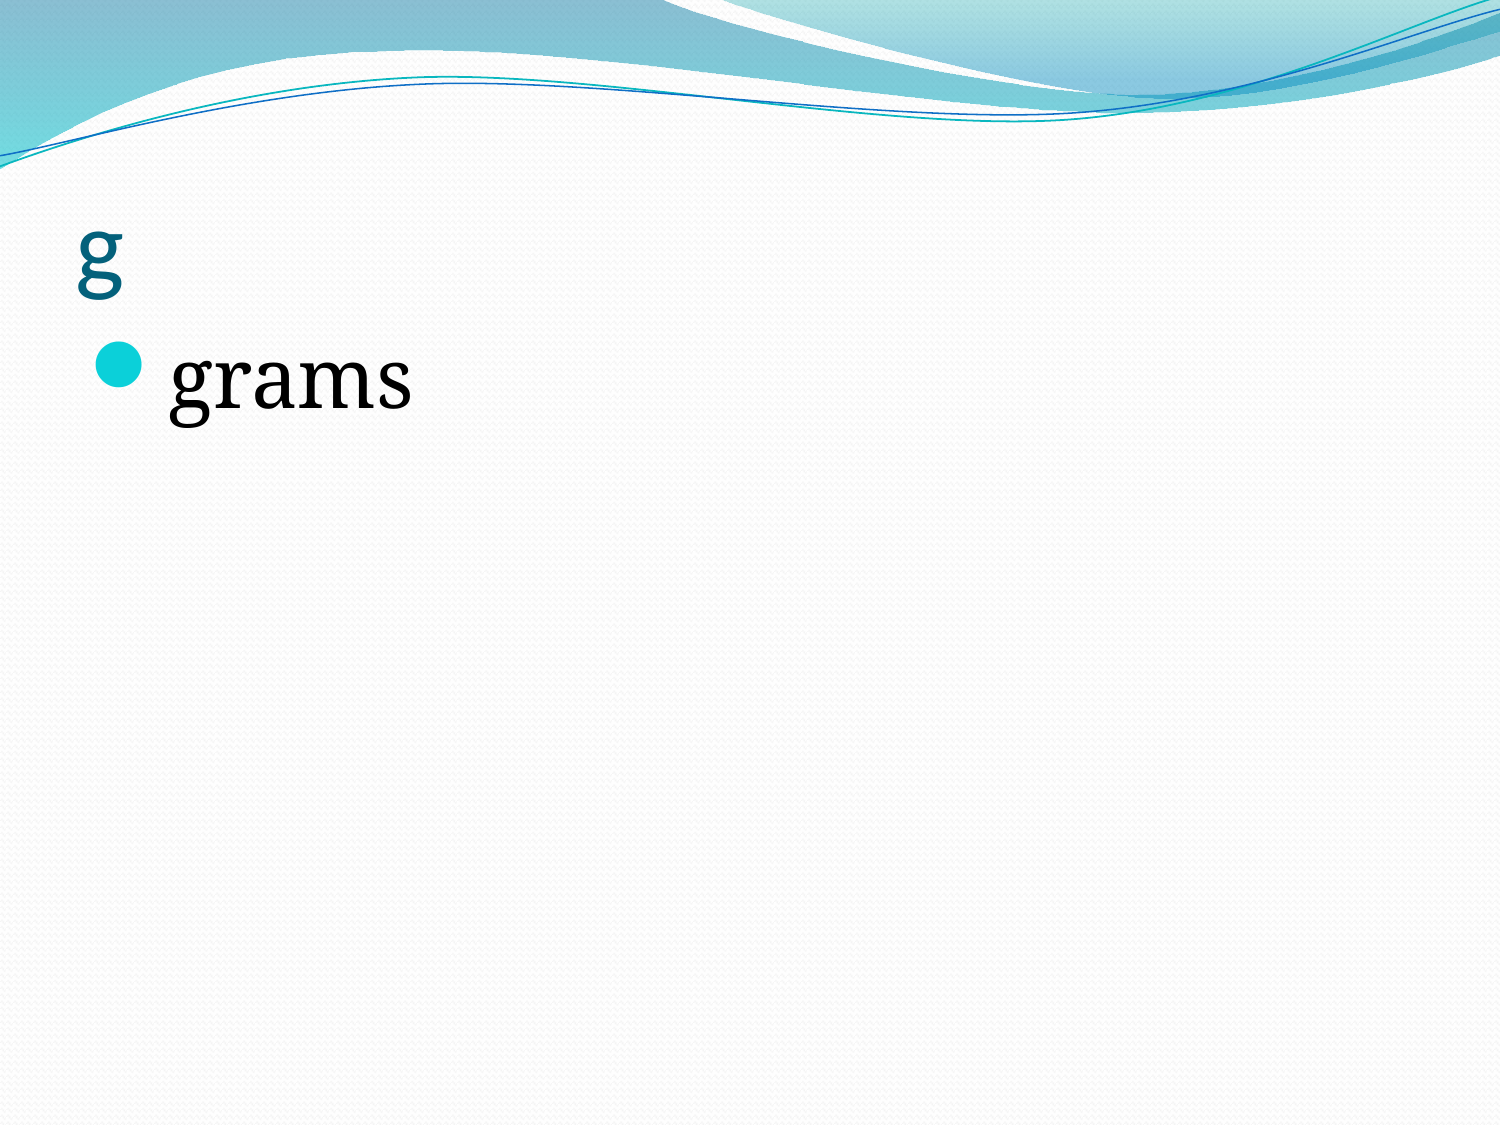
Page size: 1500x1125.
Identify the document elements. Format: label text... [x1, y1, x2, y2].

title g [75, 115, 1425, 303]
list grams [75, 317, 1425, 1038]
